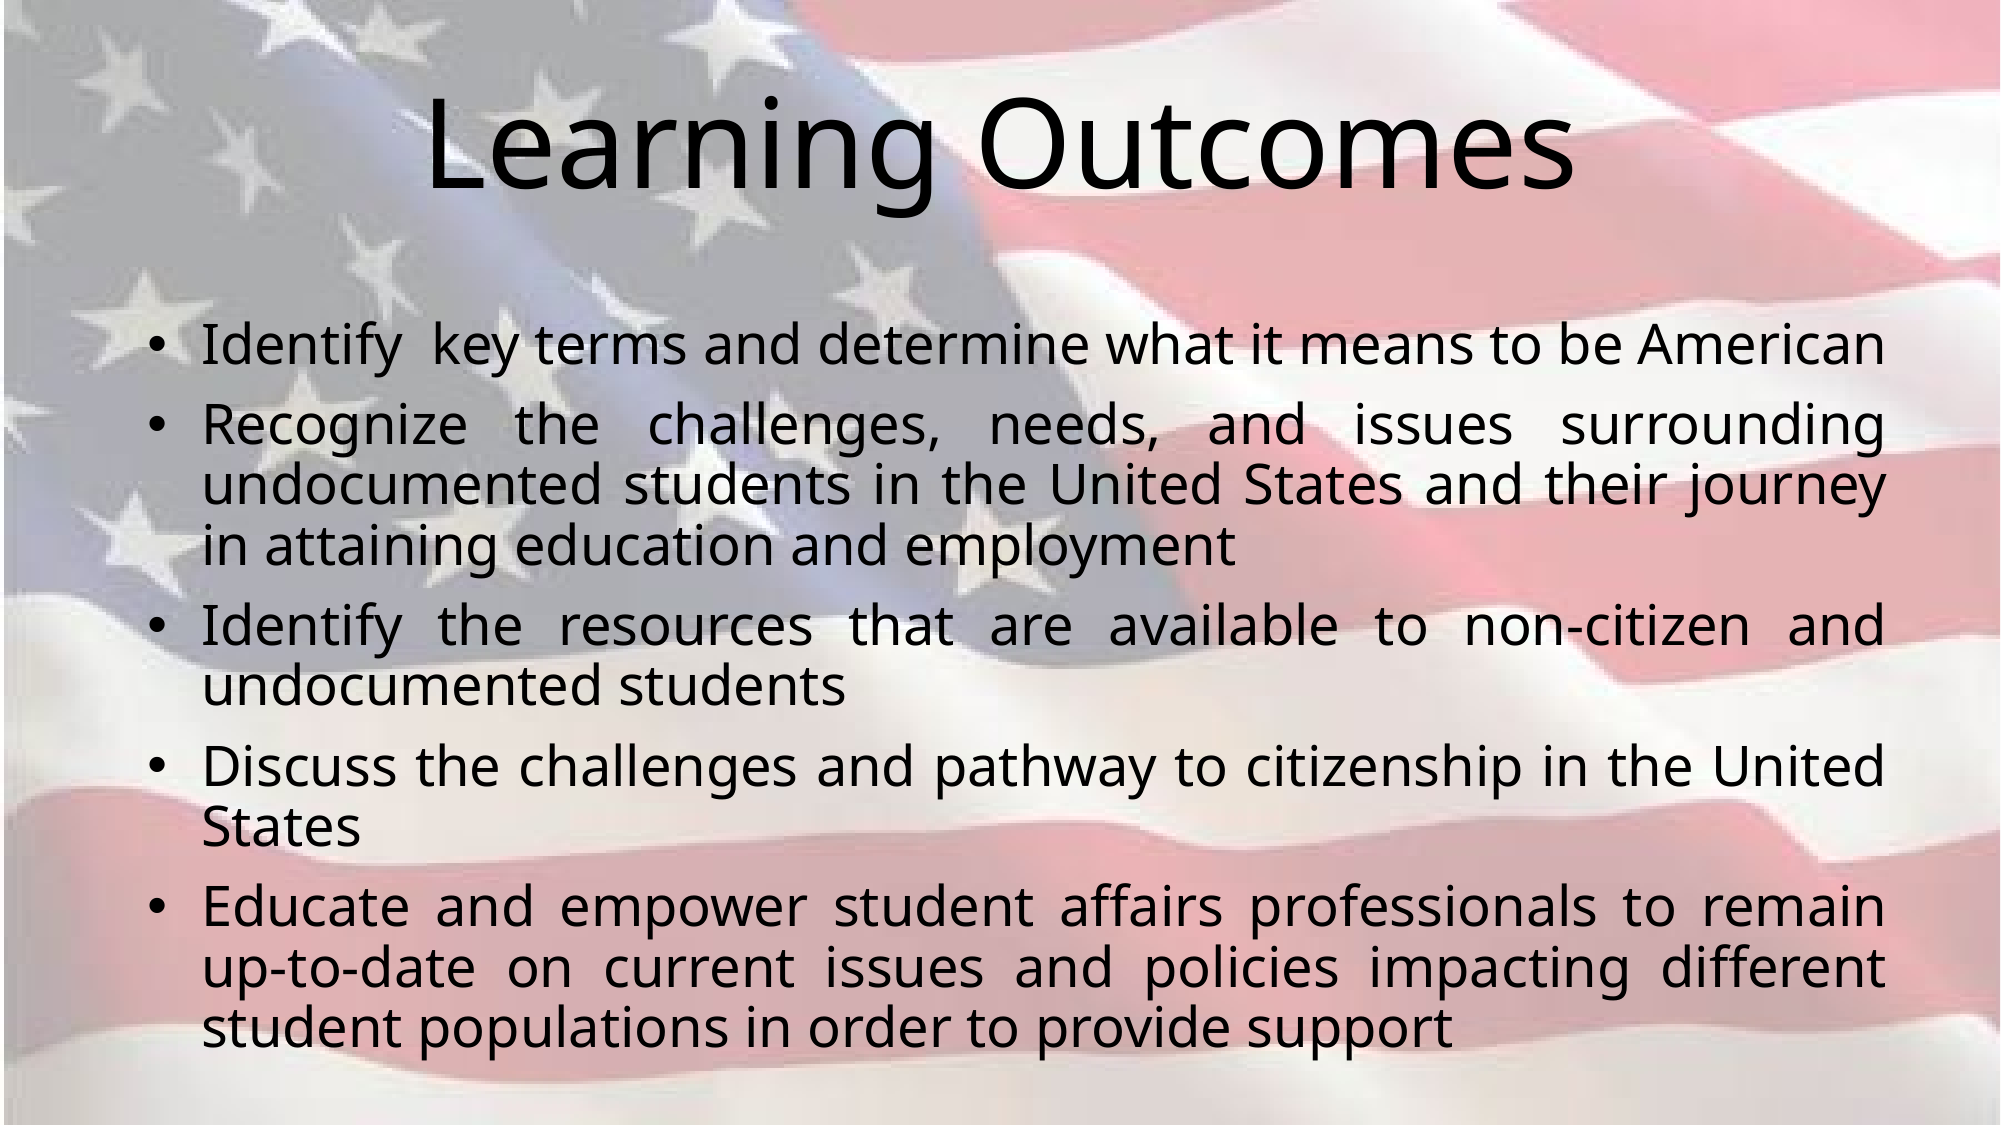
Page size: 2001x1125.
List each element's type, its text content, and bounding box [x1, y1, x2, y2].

picture [0, 0, 2001, 1125]
subtitle Identify key terms and determine what it means to be American Recognize the challenges, needs, and issues surrounding undocumented students in the United States and their journey in attaining education and employment Identify the resources that are available to non-citizen and undocumented students Discuss the challenges and pathway to citizenship in the United States Educate and empower student affairs professionals to remain up-to-date on current issues and policies impacting different student populations in order to provide support [132, 308, 1903, 1077]
title Learning Outcomes [249, 51, 1750, 224]
